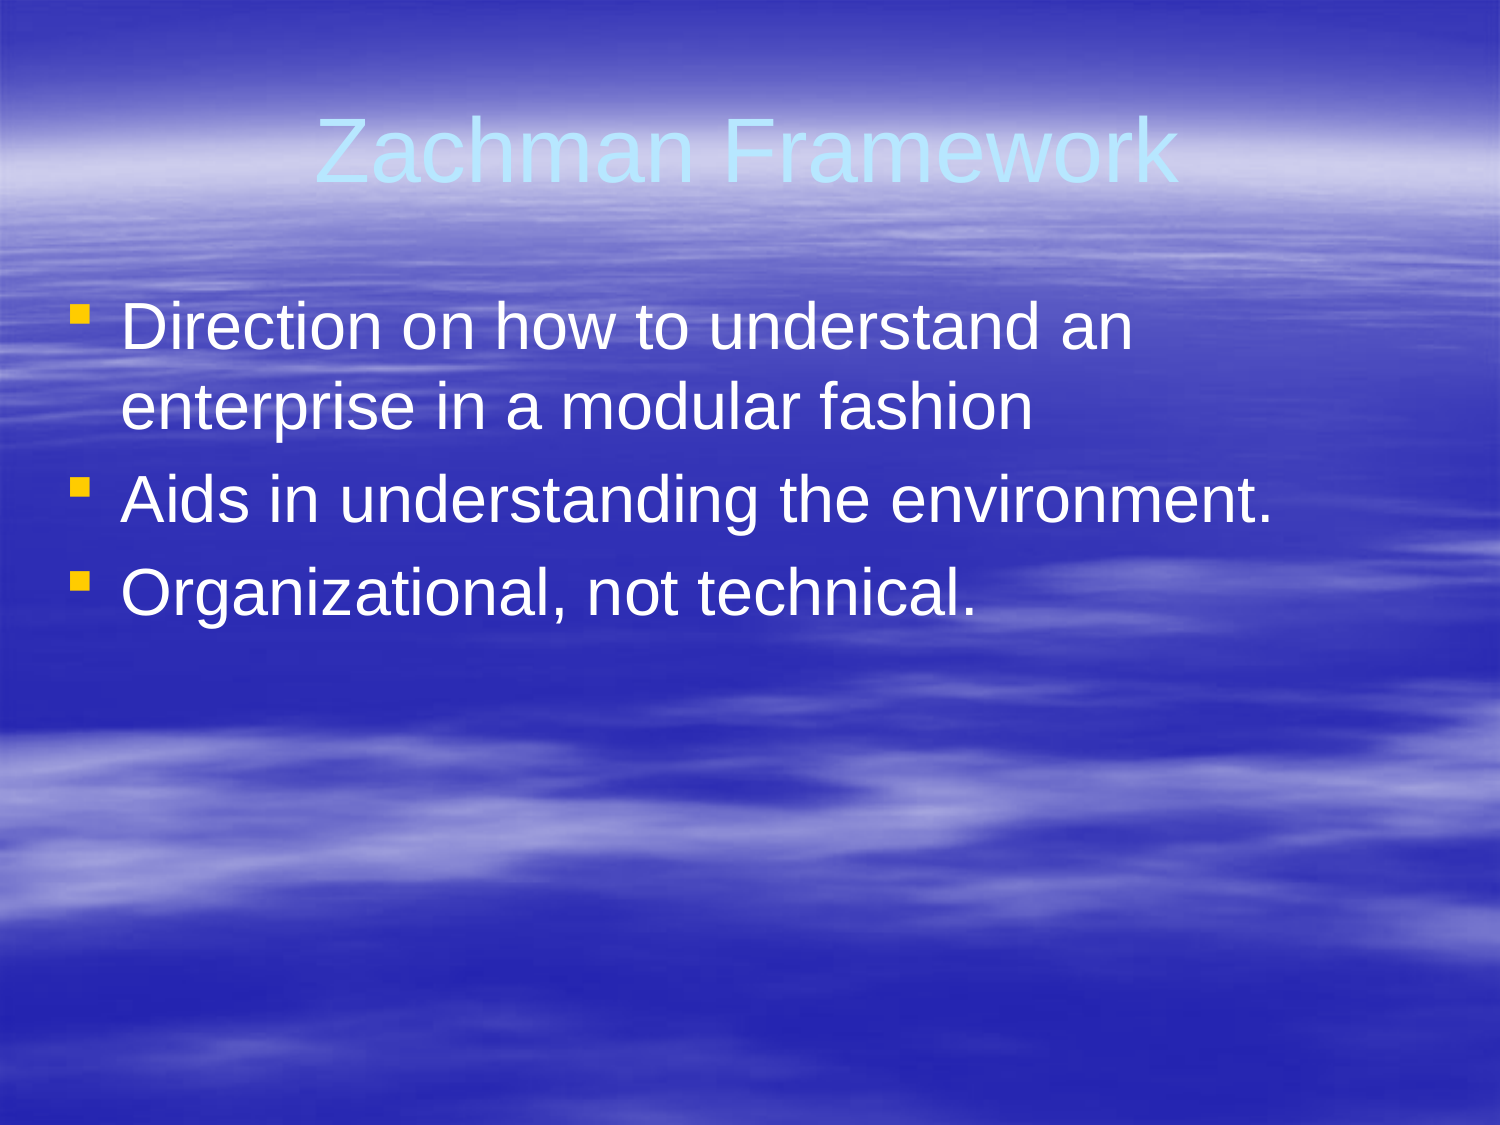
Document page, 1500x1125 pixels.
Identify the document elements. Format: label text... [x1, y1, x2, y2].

title Zachman Framework [49, 37, 1446, 256]
list Direction on how to understand an enterprise in a modular fashion Aids in understanding the environment. Organizational, not technical. [49, 274, 1451, 1001]
